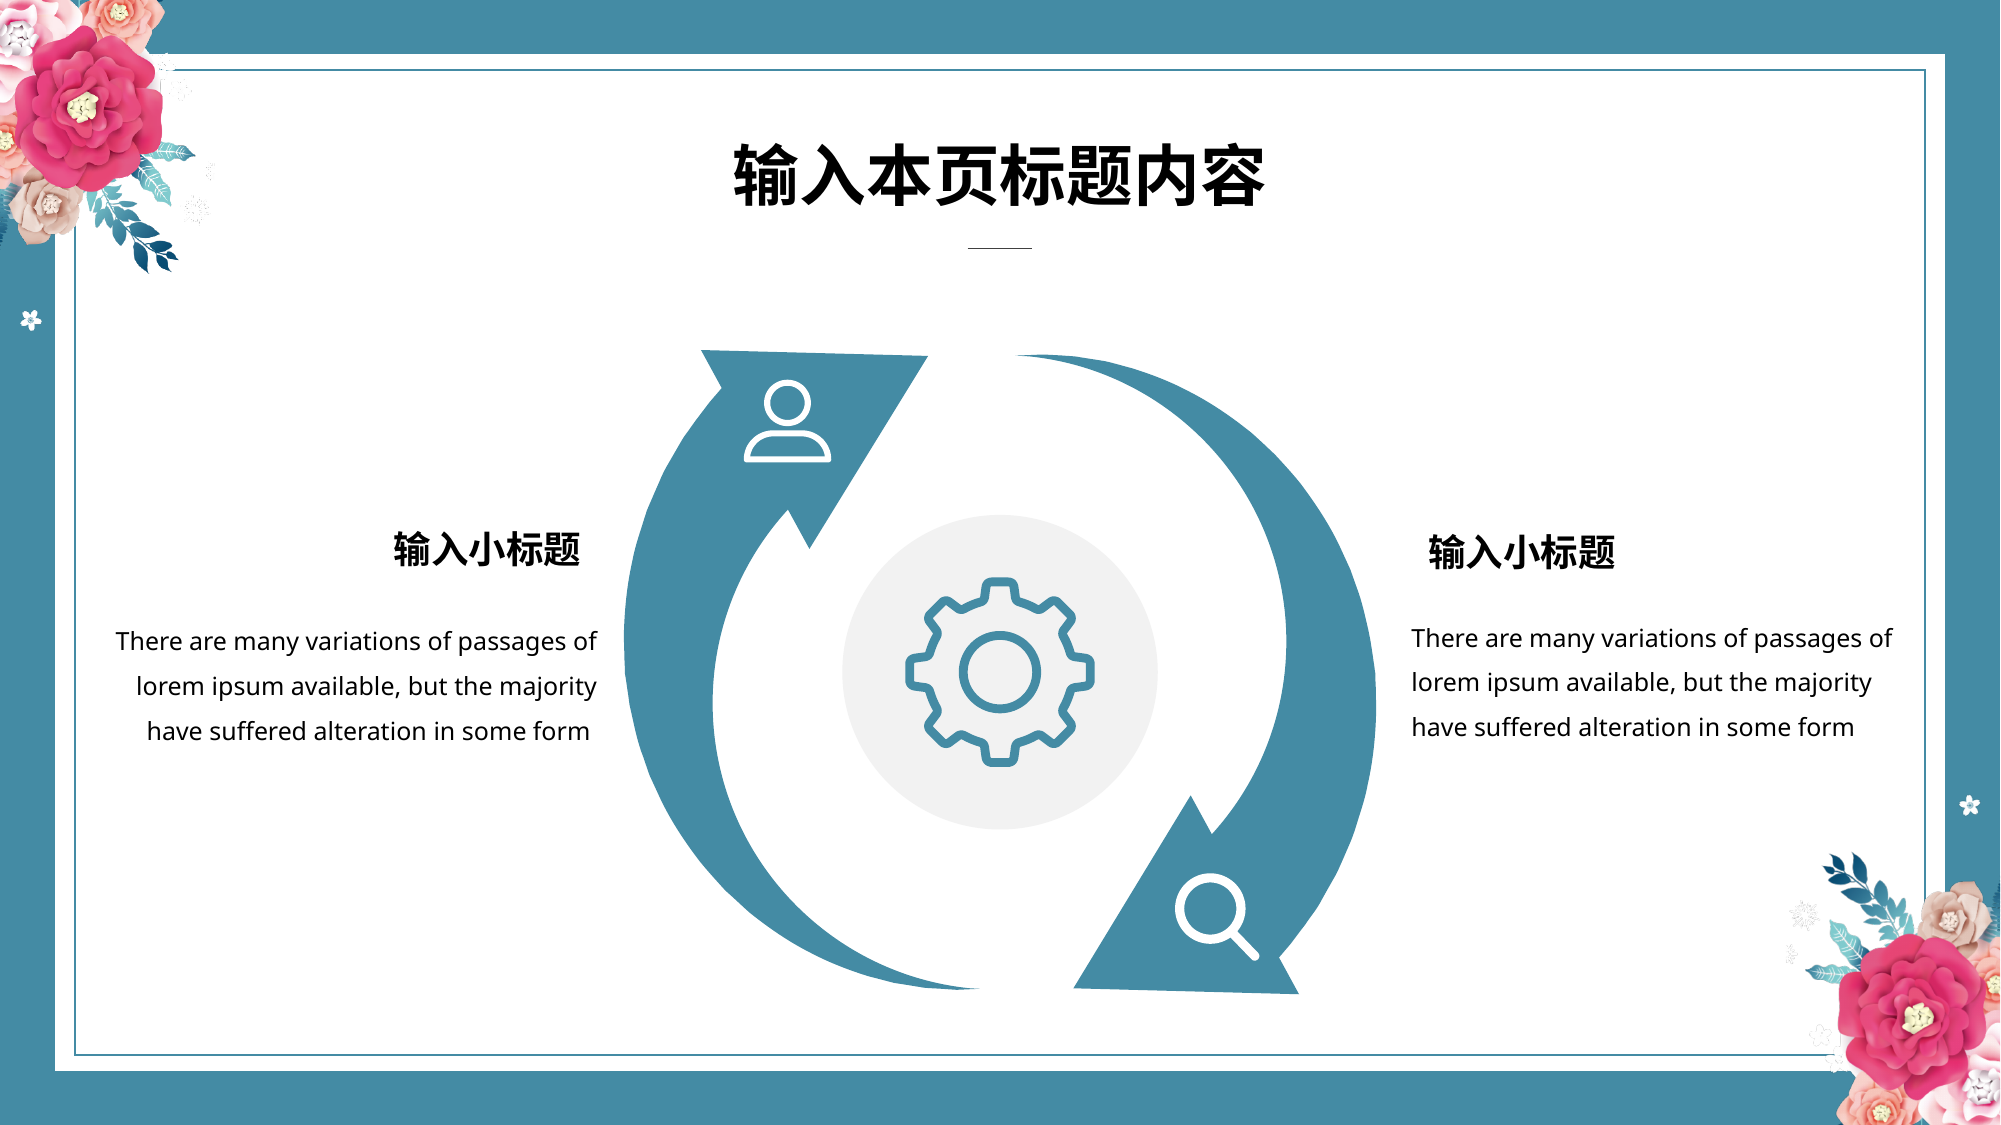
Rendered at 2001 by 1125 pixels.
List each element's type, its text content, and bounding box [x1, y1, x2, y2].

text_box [623, 349, 1377, 995]
text_box 输入小标题 [378, 519, 596, 579]
text_box There are many variations of passages of lorem ipsum available, but the majority have suffered alteration in some form [111, 603, 598, 753]
text_box There are many variations of passages of lorem ipsum available, but the majority have suffered alteration in some form [1411, 599, 1914, 749]
text_box 输入小标题 [1413, 521, 1631, 581]
picture [1786, 771, 2001, 1125]
picture [0, 0, 215, 355]
text_box 输入本页标题内容 [646, 128, 1354, 230]
